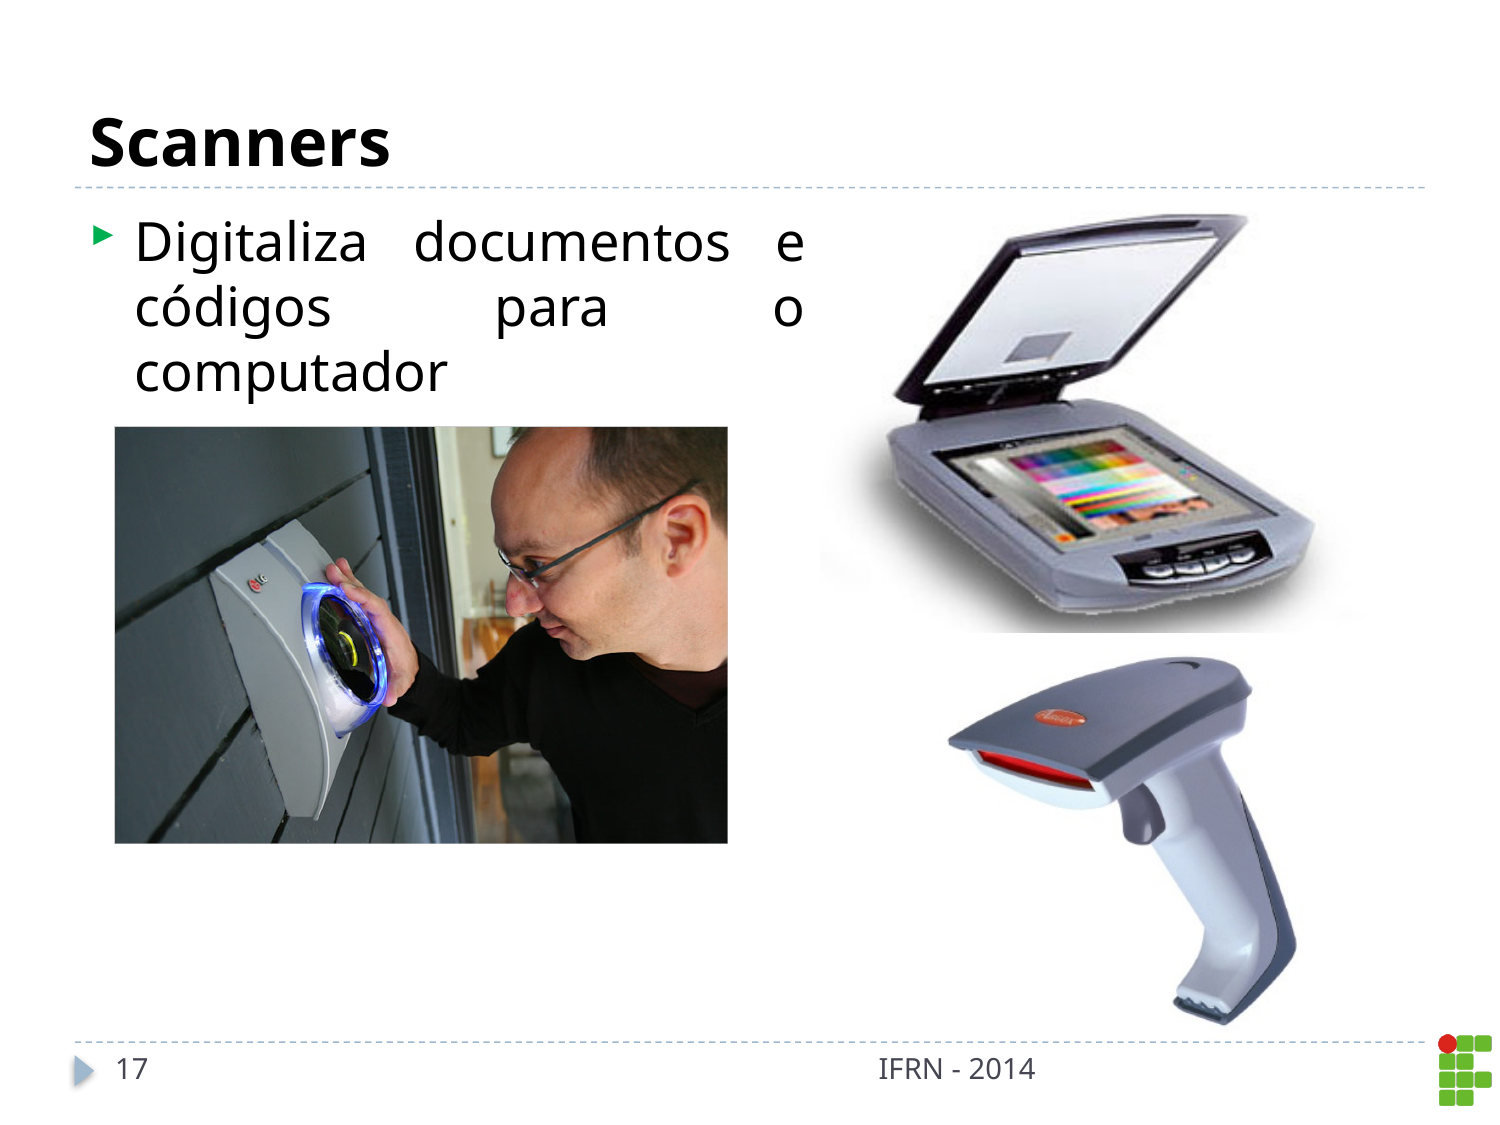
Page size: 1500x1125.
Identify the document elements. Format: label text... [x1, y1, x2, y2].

list Digitaliza documentos e códigos para o computador [75, 200, 821, 1010]
picture [820, 196, 1365, 1041]
footer IFRN - 2014 [475, 1042, 1051, 1103]
picture [114, 426, 728, 844]
slide_number 17 [100, 1042, 426, 1103]
picture [1429, 1034, 1500, 1106]
title Scanners [75, 24, 1425, 188]
